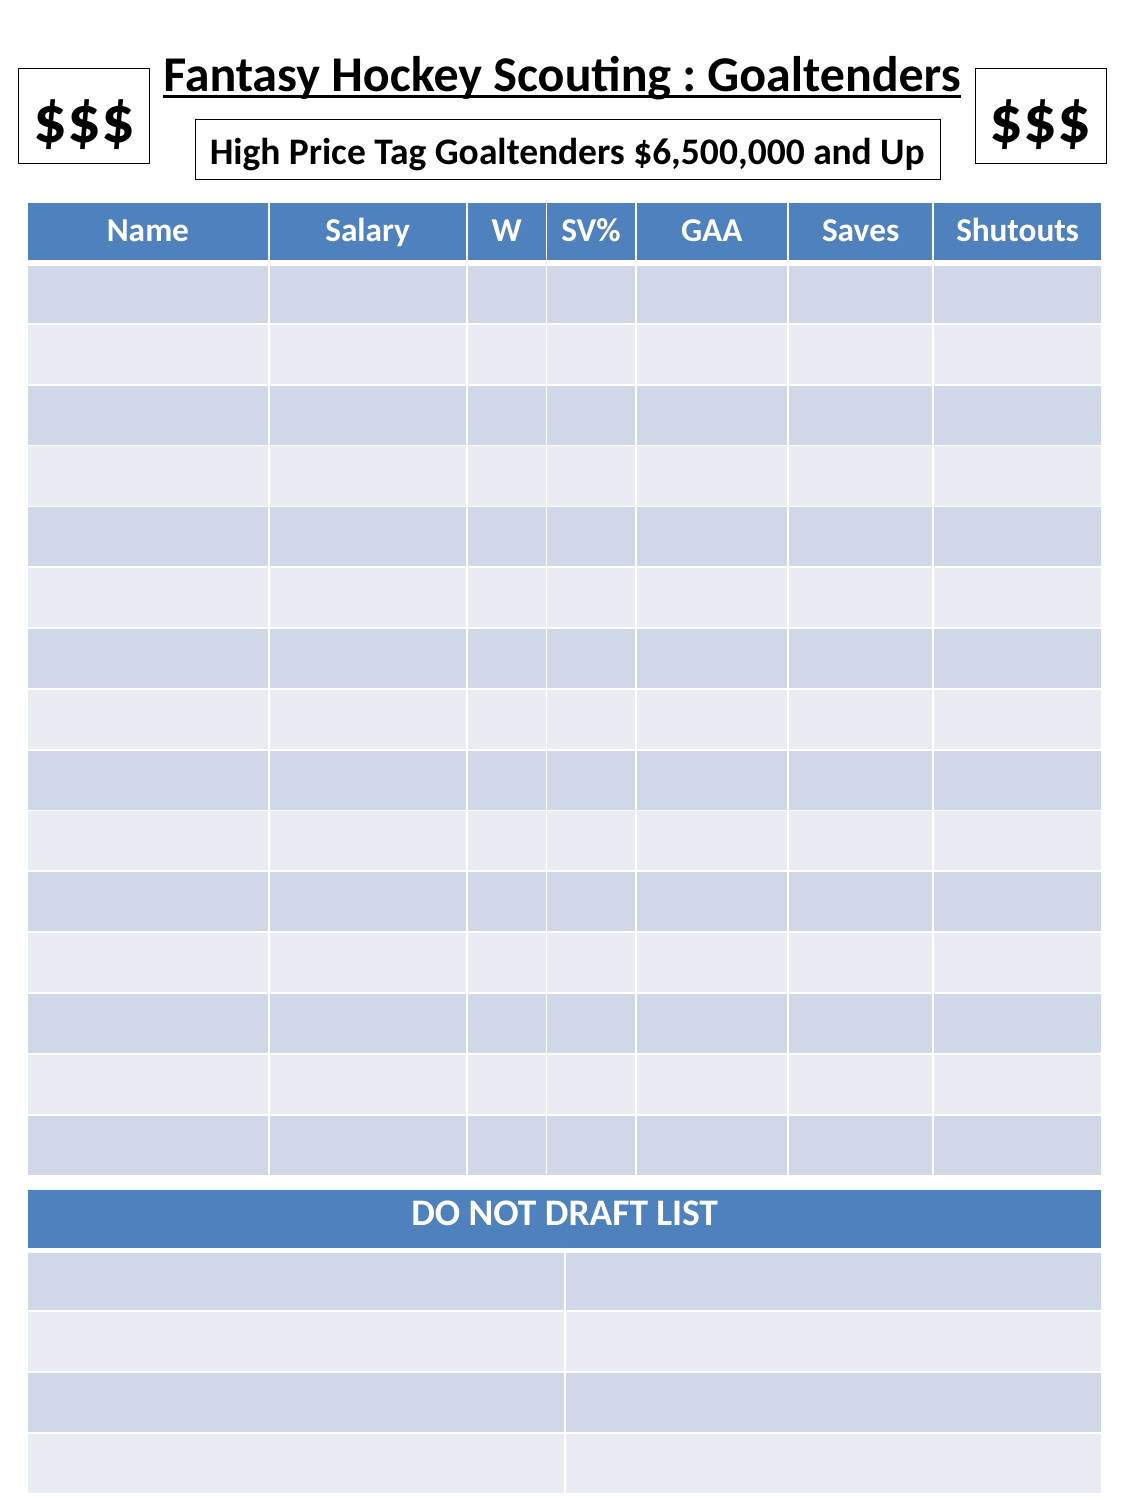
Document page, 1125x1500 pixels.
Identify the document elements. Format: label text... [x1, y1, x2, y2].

table_cell [270, 325, 466, 384]
table_header Saves [789, 203, 932, 260]
table_cell [934, 690, 1101, 749]
table_cell [566, 1373, 1101, 1432]
table_cell [28, 994, 268, 1053]
table_cell [637, 386, 787, 445]
table_cell [28, 1253, 564, 1310]
table_cell [566, 1434, 1101, 1493]
table_cell [468, 266, 546, 323]
table_header DO NOT DRAFT LIST [28, 1190, 1101, 1248]
table_cell [547, 690, 635, 749]
table_cell [637, 690, 787, 749]
table_cell [789, 568, 932, 627]
table_cell [270, 811, 466, 870]
table_cell [934, 872, 1101, 931]
table_cell [934, 811, 1101, 870]
table_cell [547, 1116, 635, 1175]
table_cell [789, 629, 932, 688]
table_cell [270, 1055, 466, 1114]
table_cell [934, 1055, 1101, 1114]
table_cell [270, 751, 466, 810]
table_header Name [28, 203, 268, 260]
table_cell [637, 325, 787, 384]
table_cell [789, 386, 932, 445]
table_cell [637, 1116, 787, 1175]
table_header GAA [637, 203, 787, 260]
table_cell [547, 325, 635, 384]
table_cell [637, 266, 787, 323]
table_cell [637, 446, 787, 506]
table_cell [566, 1312, 1101, 1371]
text_box $$$ [18, 68, 150, 164]
table_cell [28, 568, 268, 627]
table_cell [547, 266, 635, 323]
table_cell [637, 1055, 787, 1114]
table_cell [28, 446, 268, 506]
table_cell [468, 811, 546, 870]
table_cell [547, 933, 635, 992]
table_cell [637, 994, 787, 1053]
table_cell [270, 1116, 466, 1175]
table_cell [789, 811, 932, 870]
table_cell [270, 446, 466, 506]
table_cell [566, 1253, 1101, 1310]
table_cell [789, 1055, 932, 1114]
table_cell [789, 872, 932, 931]
table_cell [934, 568, 1101, 627]
text_box High Price Tag Goaltenders $6,500,000 and Up [195, 119, 941, 180]
table_cell [28, 629, 268, 688]
table_cell [789, 266, 932, 323]
table_header W [468, 203, 546, 260]
table_cell [637, 507, 787, 566]
table_cell [468, 751, 546, 810]
table_cell [934, 994, 1101, 1053]
table_cell [789, 325, 932, 384]
table_cell [934, 266, 1101, 323]
table_cell [789, 994, 932, 1053]
table_cell [637, 568, 787, 627]
table_cell [270, 507, 466, 566]
table_cell [468, 629, 546, 688]
table_cell [270, 872, 466, 931]
table_cell [637, 872, 787, 931]
table_cell [28, 933, 268, 992]
table_cell [28, 1055, 268, 1114]
table_cell [547, 507, 635, 566]
table_cell [934, 325, 1101, 384]
table_cell [547, 994, 635, 1053]
table_cell [637, 811, 787, 870]
table_cell [468, 872, 546, 931]
table_cell [789, 933, 932, 992]
table_cell [28, 690, 268, 749]
table_cell [547, 1055, 635, 1114]
table_cell [28, 325, 268, 384]
table_cell [468, 690, 546, 749]
table_cell [789, 690, 932, 749]
table_cell [270, 994, 466, 1053]
table_cell [270, 629, 466, 688]
table_cell [28, 386, 268, 445]
table_cell [28, 1312, 564, 1371]
table_header Salary [270, 203, 466, 260]
table_cell [547, 811, 635, 870]
table_cell [934, 751, 1101, 810]
table_cell [789, 507, 932, 566]
table_cell [28, 1434, 564, 1493]
table_cell [547, 568, 635, 627]
table_cell [547, 872, 635, 931]
table_cell [468, 994, 546, 1053]
table_cell [28, 1116, 268, 1175]
table_cell [547, 386, 635, 445]
table_header Shutouts [934, 203, 1101, 260]
table_cell [789, 1116, 932, 1175]
table_cell [789, 446, 932, 506]
table_cell [934, 933, 1101, 992]
table_cell [468, 933, 546, 992]
text_box $$$ [975, 68, 1107, 164]
table_cell [934, 507, 1101, 566]
table_cell [934, 629, 1101, 688]
table_cell [468, 325, 546, 384]
table_cell [468, 386, 546, 445]
table_cell [270, 266, 466, 323]
table_cell [28, 751, 268, 810]
table_cell [468, 568, 546, 627]
table_cell [637, 933, 787, 992]
title Fantasy Hockey Scouting : Goaltenders [84, 26, 1041, 117]
table_cell [468, 446, 546, 506]
table_header SV% [547, 203, 635, 260]
table_cell [789, 751, 932, 810]
table_cell [637, 751, 787, 810]
table_cell [28, 872, 268, 931]
table_cell [547, 446, 635, 506]
table_cell [637, 629, 787, 688]
table_cell [547, 751, 635, 810]
table_cell [468, 1055, 546, 1114]
table_cell [934, 446, 1101, 506]
table_cell [934, 386, 1101, 445]
table_cell [28, 811, 268, 870]
table_cell [270, 568, 466, 627]
table_cell [270, 386, 466, 445]
table_cell [468, 507, 546, 566]
table_cell [270, 933, 466, 992]
table_cell [934, 1116, 1101, 1175]
table_cell [28, 266, 268, 323]
table_cell [270, 690, 466, 749]
table_cell [28, 507, 268, 566]
table_cell [547, 629, 635, 688]
table_cell [468, 1116, 546, 1175]
table_cell [28, 1373, 564, 1432]
